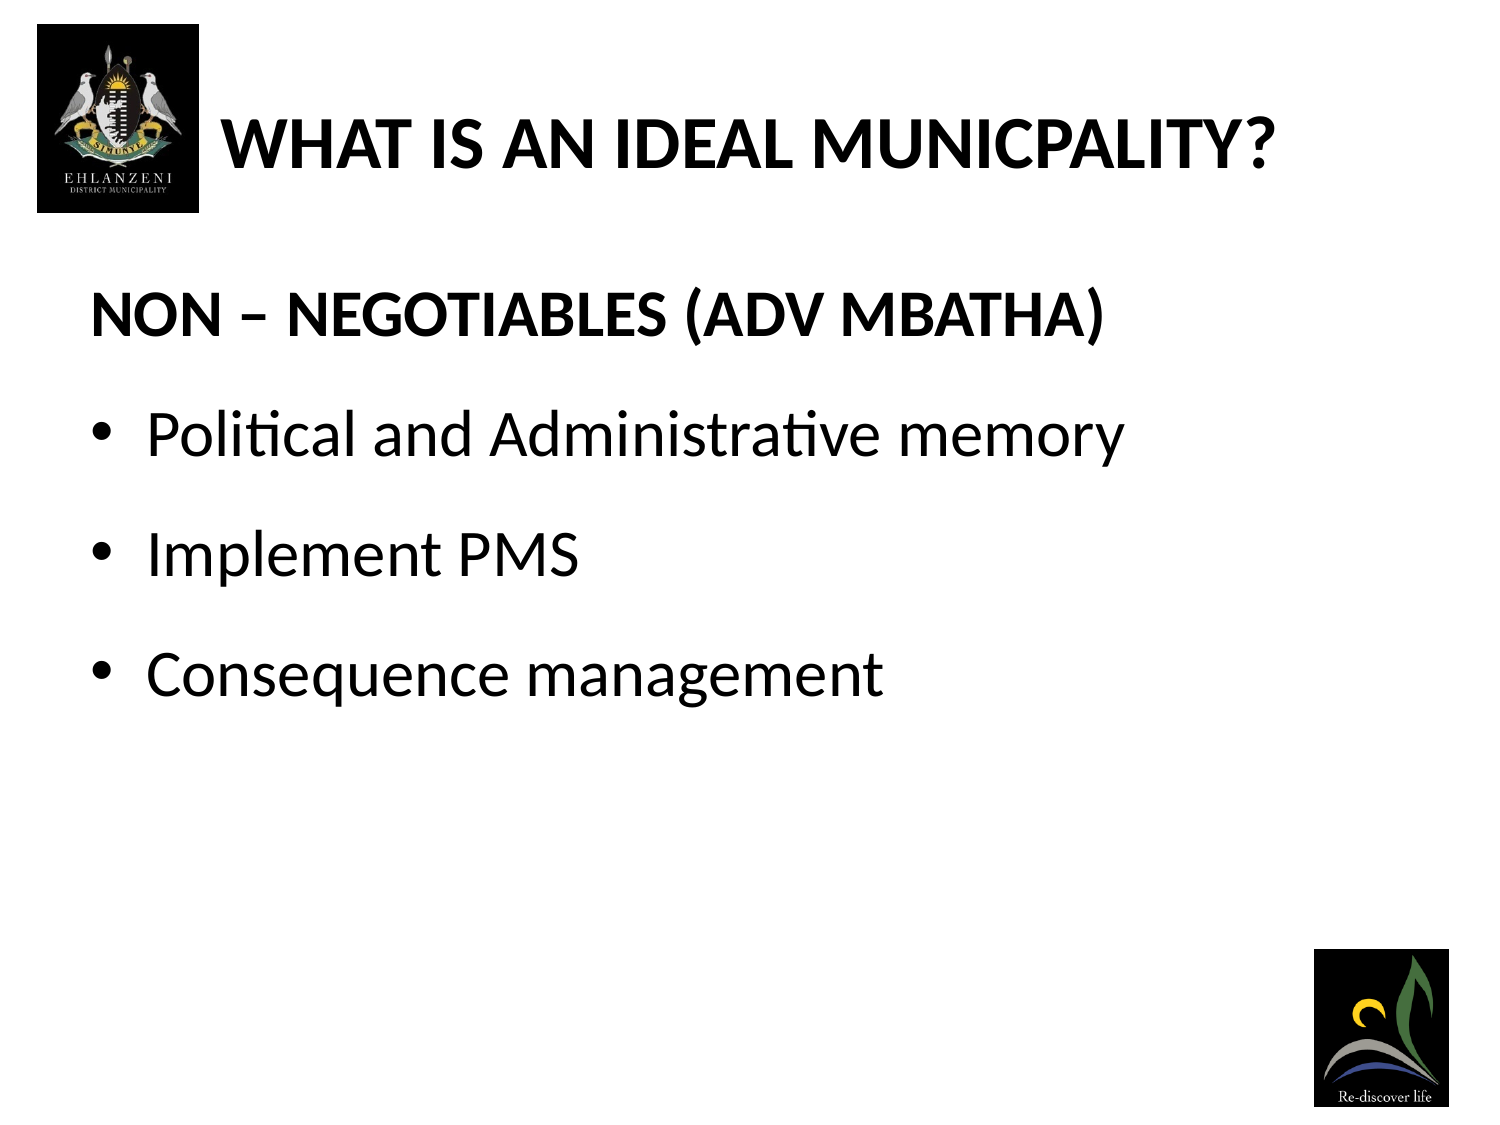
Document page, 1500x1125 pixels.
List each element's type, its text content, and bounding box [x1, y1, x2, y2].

picture [37, 24, 199, 213]
picture [1314, 949, 1449, 1107]
list NON – NEGOTIABLES (ADV MBATHA) Political and Administrative memory Implement PMS Consequence management [74, 262, 1426, 1095]
title WHAT IS AN IDEAL MUNICPALITY? [74, 44, 1426, 233]
